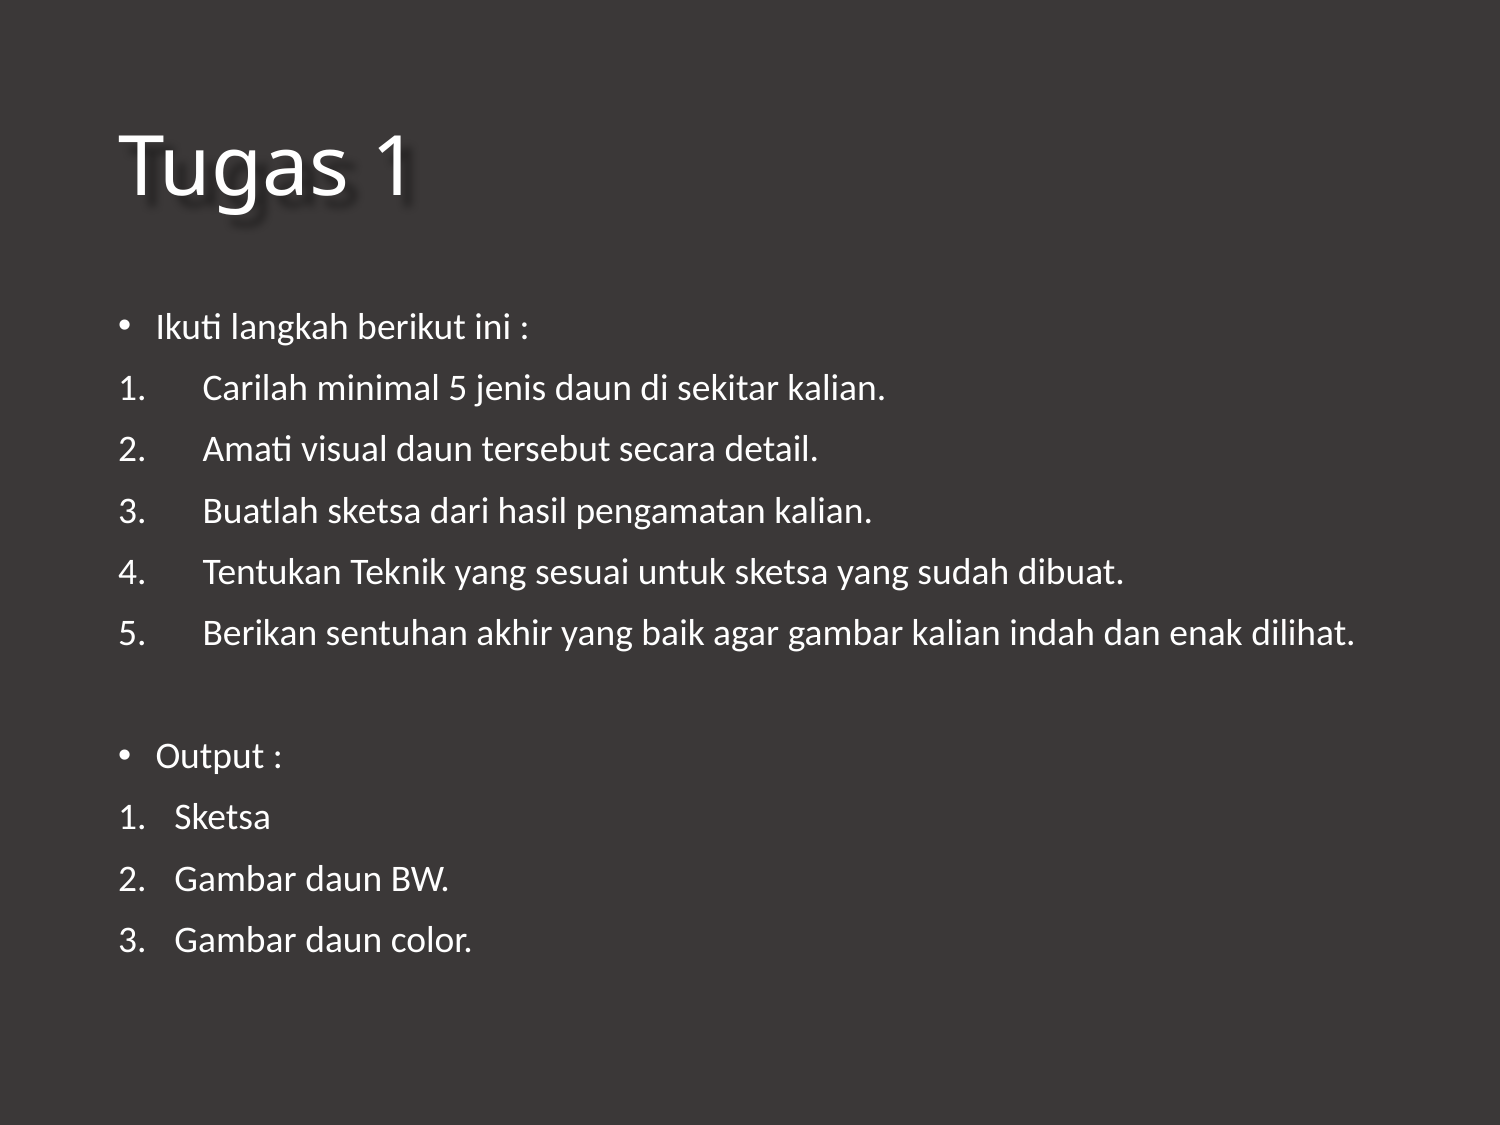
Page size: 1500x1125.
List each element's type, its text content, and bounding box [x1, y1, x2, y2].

title Tugas 1 [103, 59, 1397, 278]
list Ikuti langkah berikut ini : Carilah minimal 5 jenis daun di sekitar kalian. Amati visual daun tersebut secara detail. Buatlah sketsa dari hasil pengamatan kalian. Tentukan Teknik yang sesuai untuk sketsa yang sudah dibuat. Berikan sentuhan akhir yang baik agar gambar kalian indah dan enak dilihat. Output : Sketsa Gambar daun BW. Gambar daun color. [103, 299, 1397, 1014]
